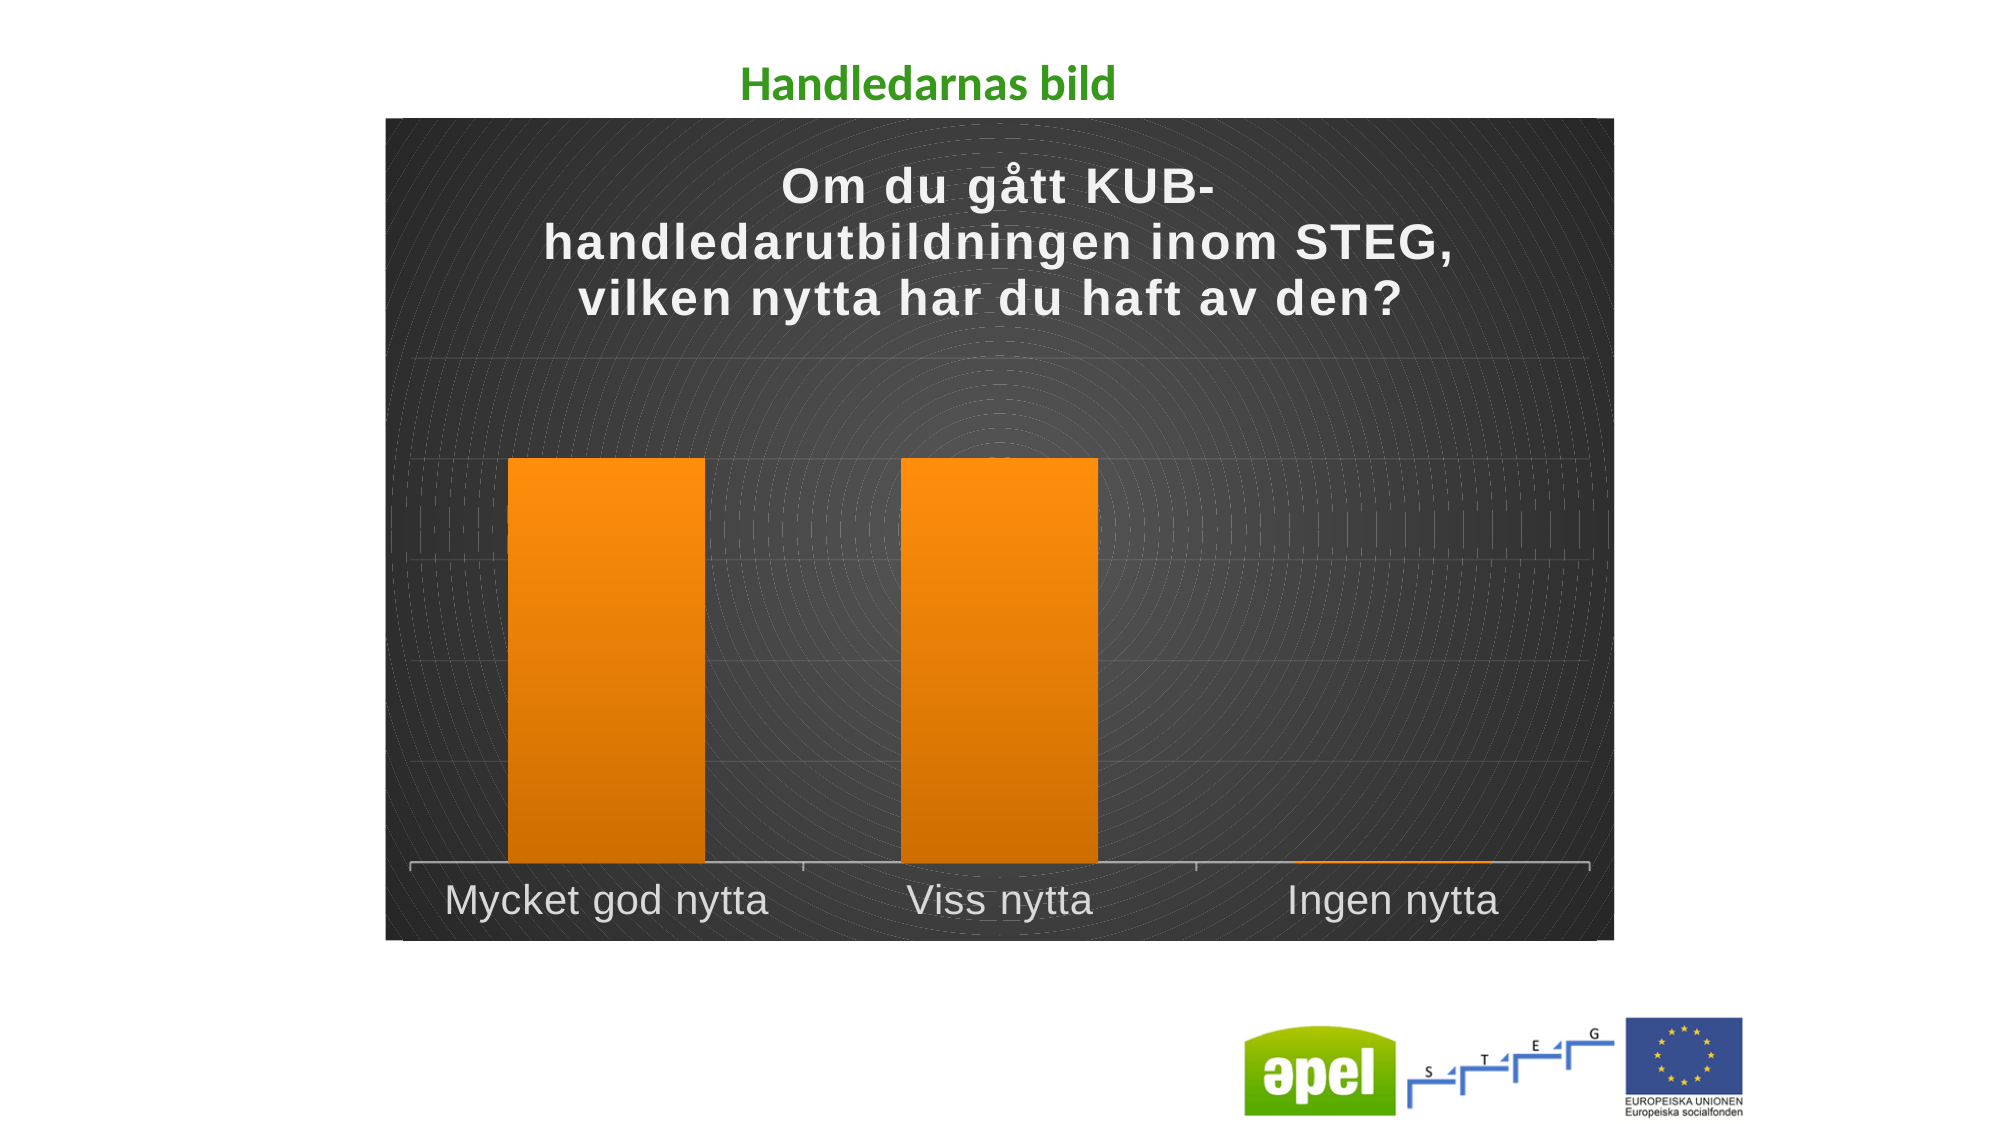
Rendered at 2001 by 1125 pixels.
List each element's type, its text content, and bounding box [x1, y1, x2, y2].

text_box Handledarnas bild [314, 42, 1544, 118]
picture [1232, 1011, 1751, 1125]
chart [385, 118, 1615, 941]
